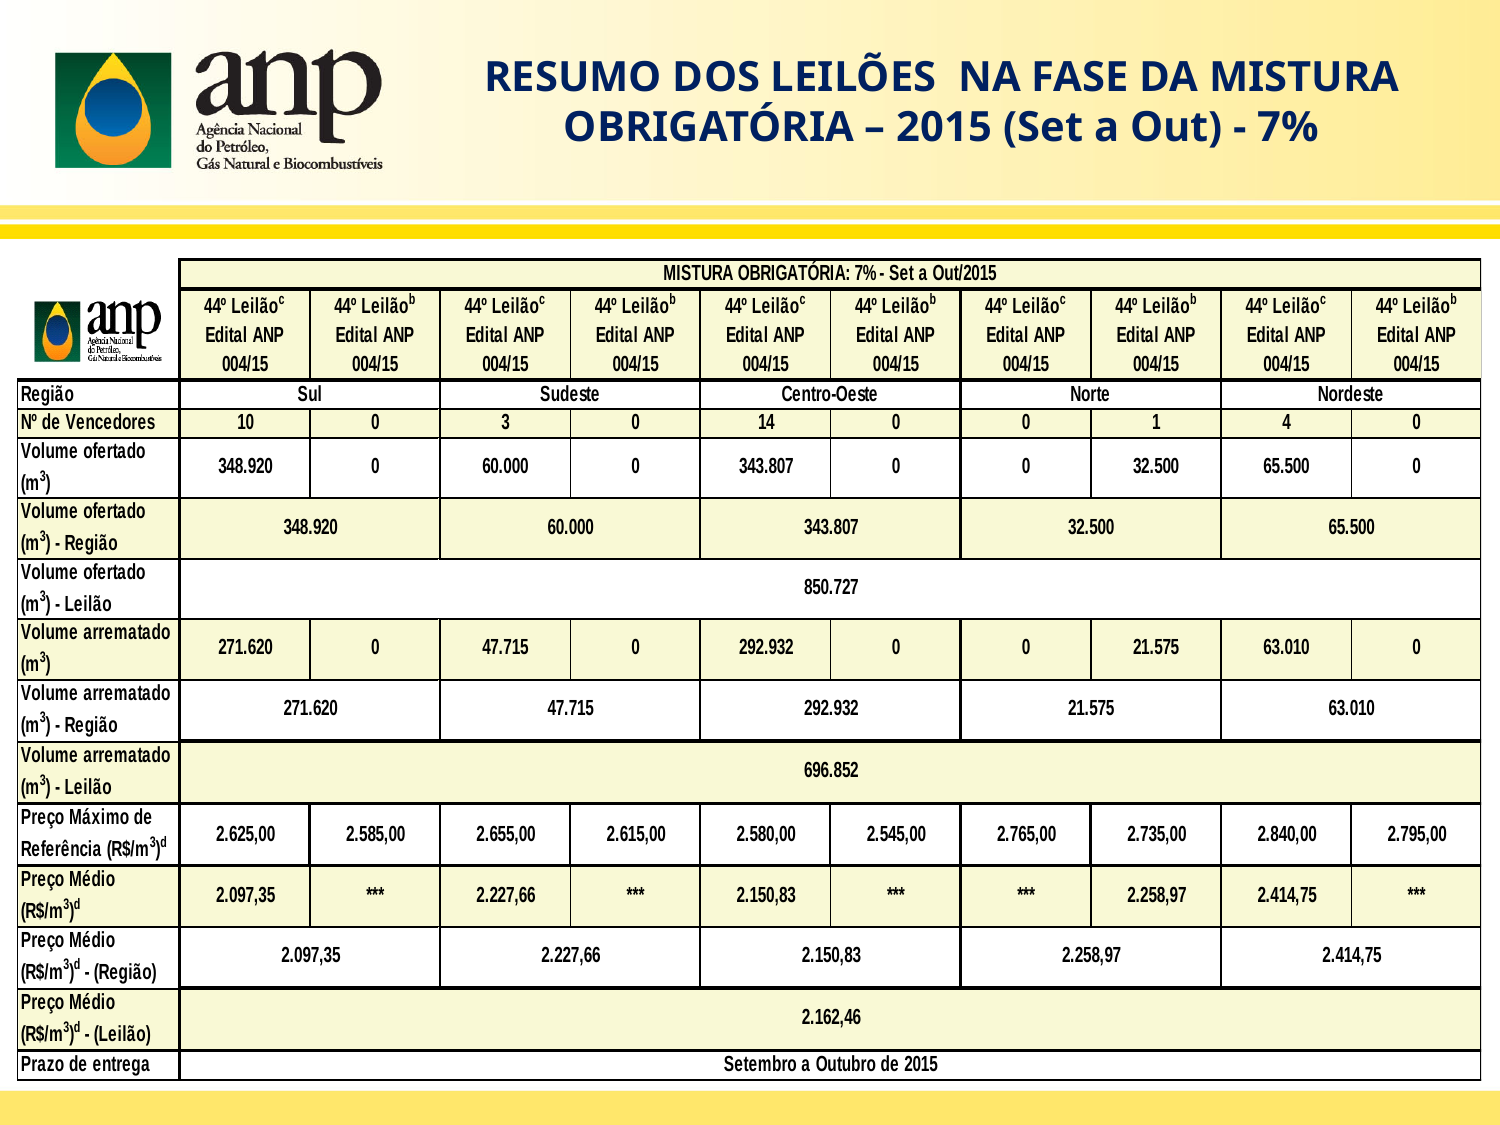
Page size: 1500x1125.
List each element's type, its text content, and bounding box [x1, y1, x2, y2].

picture [0, 0, 1500, 1125]
text_box RESUMO DOS LEILÕES NA FASE DA MISTURA OBRIGATÓRIA – 2015 (Set a Out) - 7% [419, 42, 1465, 158]
